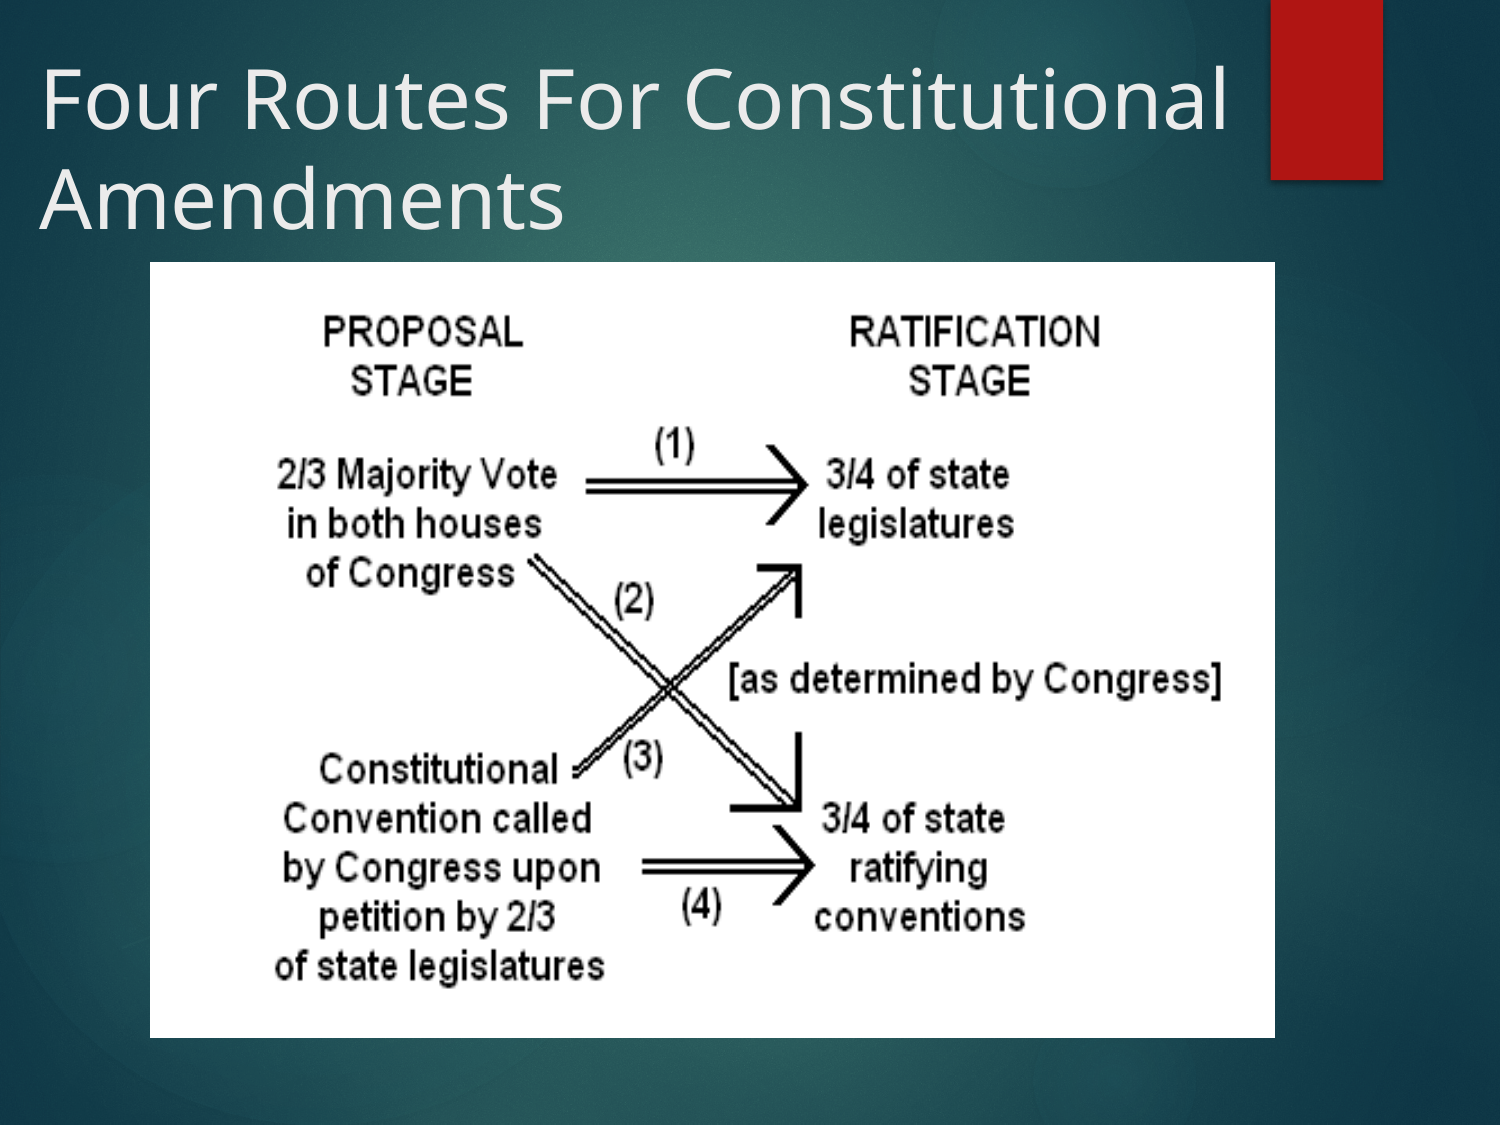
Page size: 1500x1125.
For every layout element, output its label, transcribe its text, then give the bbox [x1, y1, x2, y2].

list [149, 262, 1276, 1038]
title Four Routes For Constitutional Amendments [24, 38, 1250, 269]
